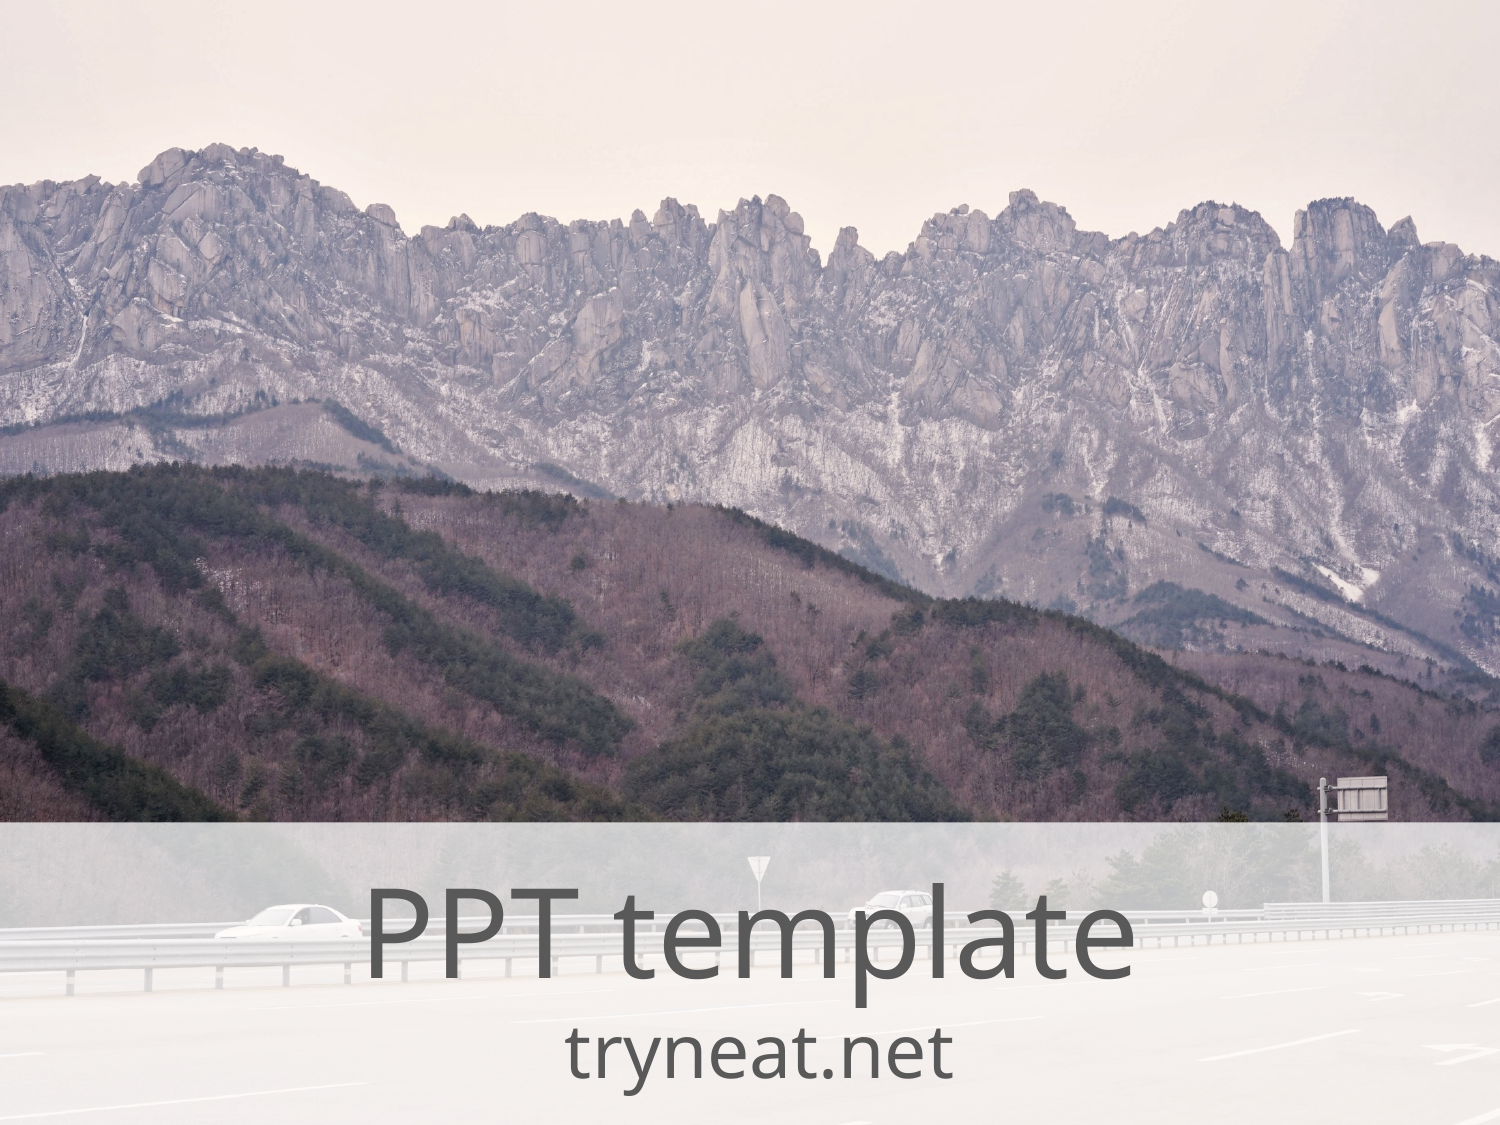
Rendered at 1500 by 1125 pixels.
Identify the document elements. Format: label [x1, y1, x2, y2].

text_box [0, 0, 1500, 1125]
